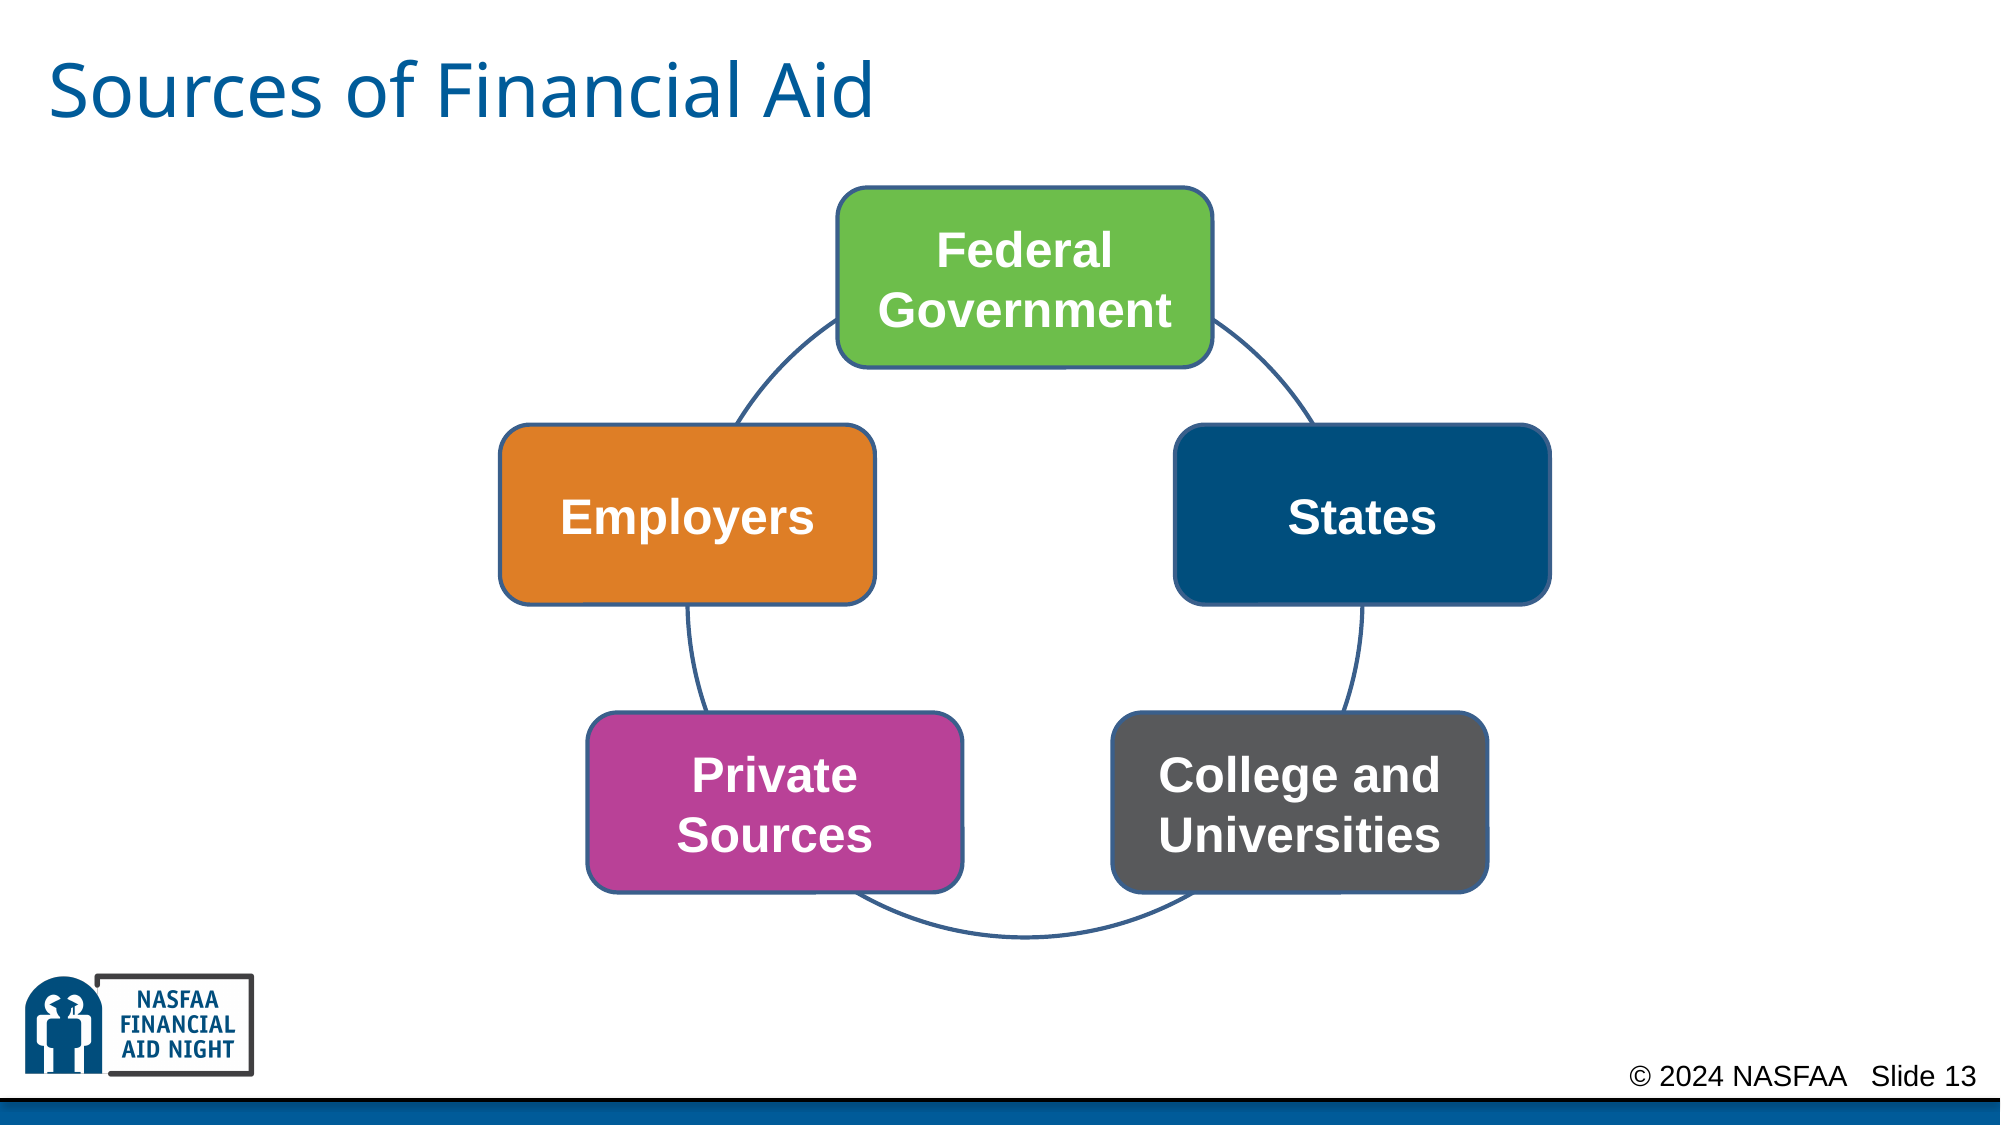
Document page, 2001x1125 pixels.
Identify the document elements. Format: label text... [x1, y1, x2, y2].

text_box States [1172, 422, 1553, 607]
text_box [685, 318, 1365, 940]
text_box College and Universities [1110, 710, 1490, 895]
text_box Employers [497, 422, 878, 607]
text_box Federal Government [835, 185, 1215, 370]
title Sources of Financial Aid [33, 0, 1967, 188]
picture [0, 960, 275, 1088]
text_box Private Sources [585, 710, 965, 895]
